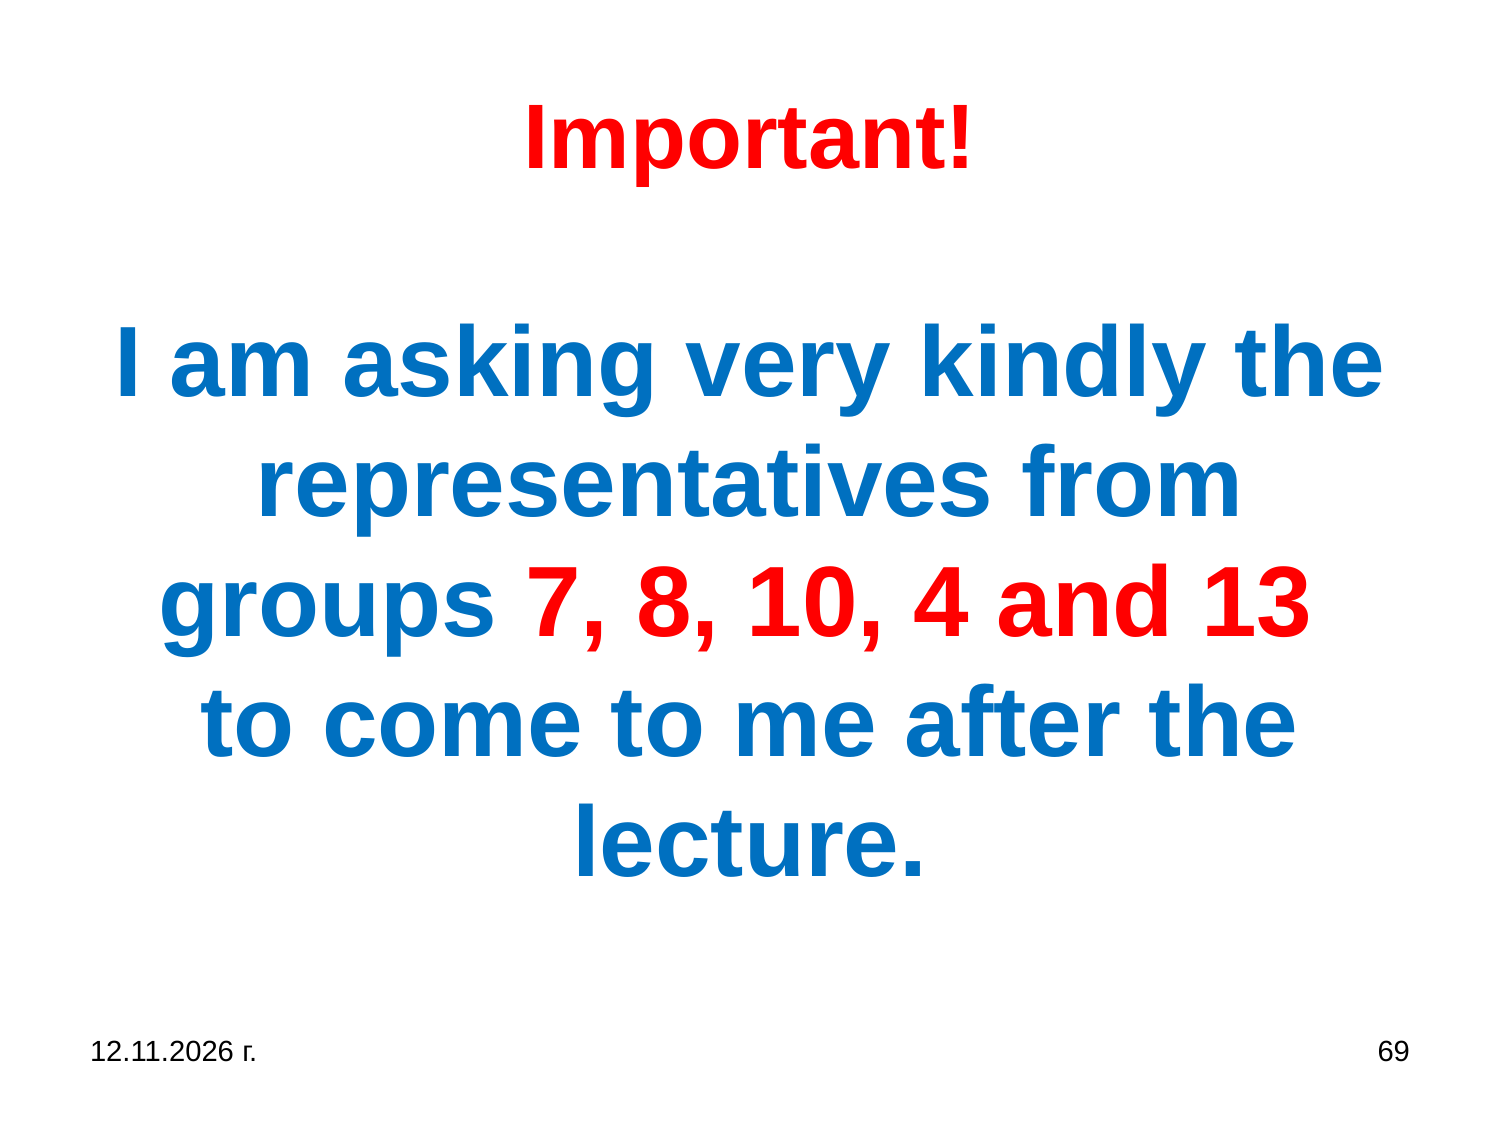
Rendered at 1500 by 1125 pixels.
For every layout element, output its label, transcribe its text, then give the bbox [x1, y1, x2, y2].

title Important! I am asking very kindly the representatives from groups 7, 8, 10, 4 and 13 to come to me after the lecture. [75, 45, 1425, 929]
slide_number 69 [1074, 1024, 1425, 1103]
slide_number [75, 1024, 425, 1103]
